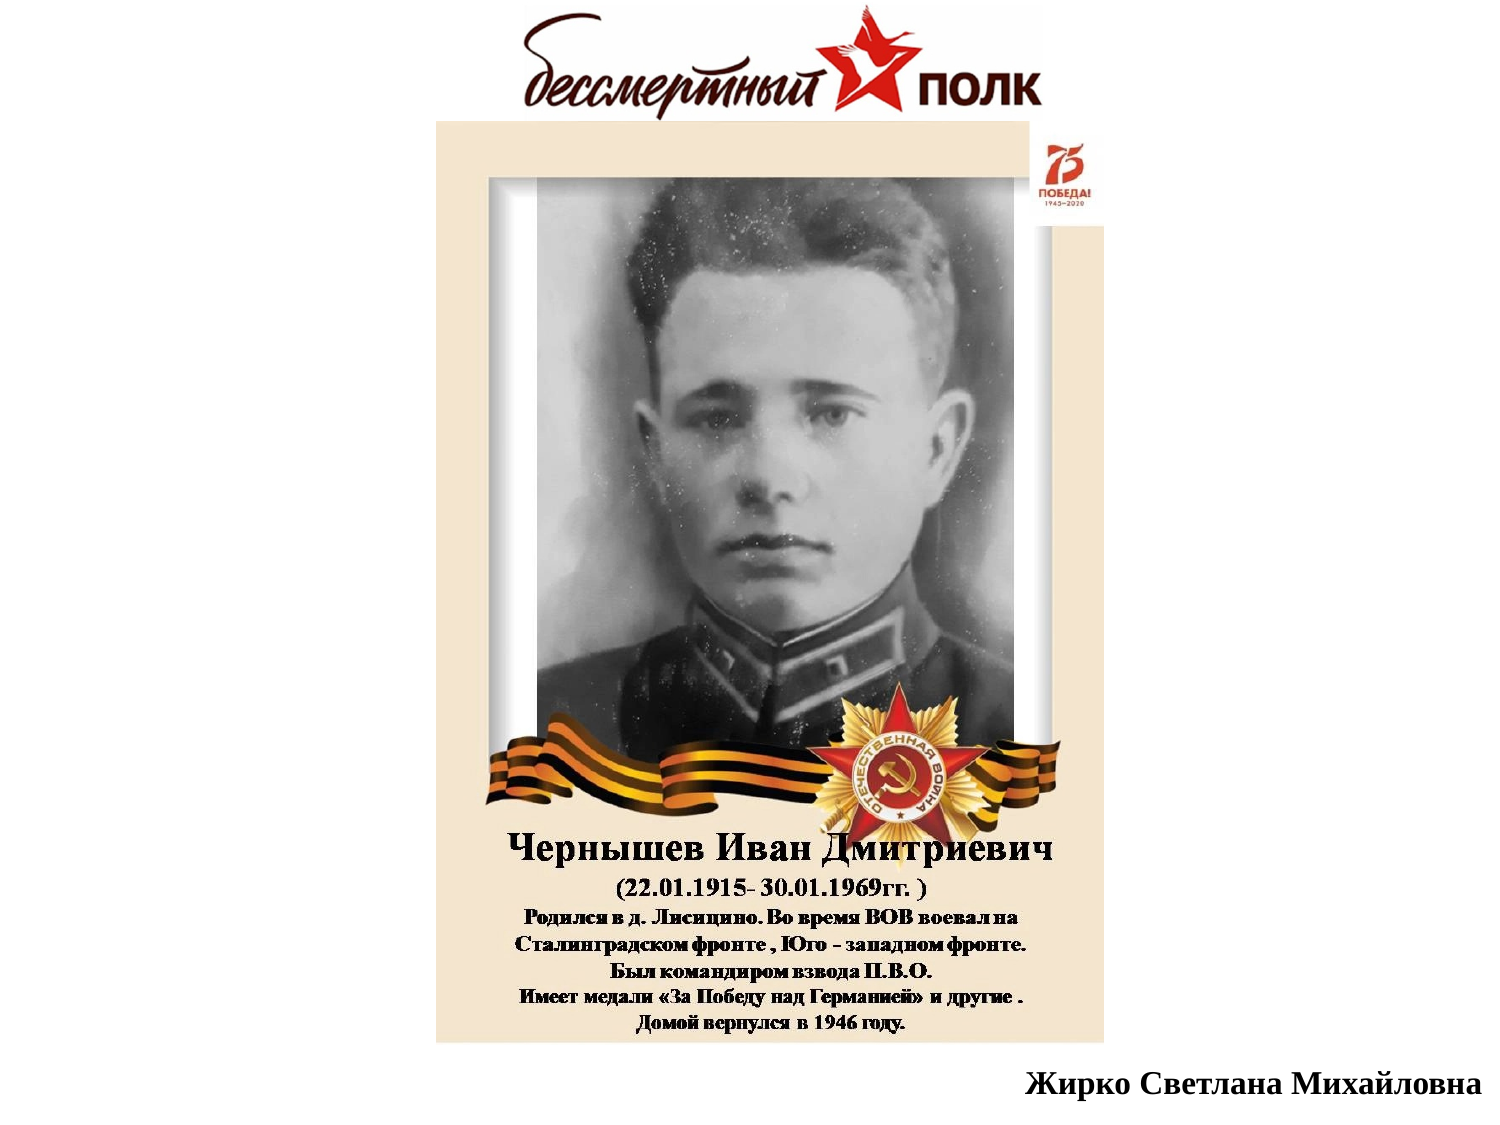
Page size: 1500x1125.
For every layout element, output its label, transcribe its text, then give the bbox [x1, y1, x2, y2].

text_box Жирко Светлана Михайловна [1010, 1034, 1498, 1109]
picture [436, 2, 1104, 1045]
